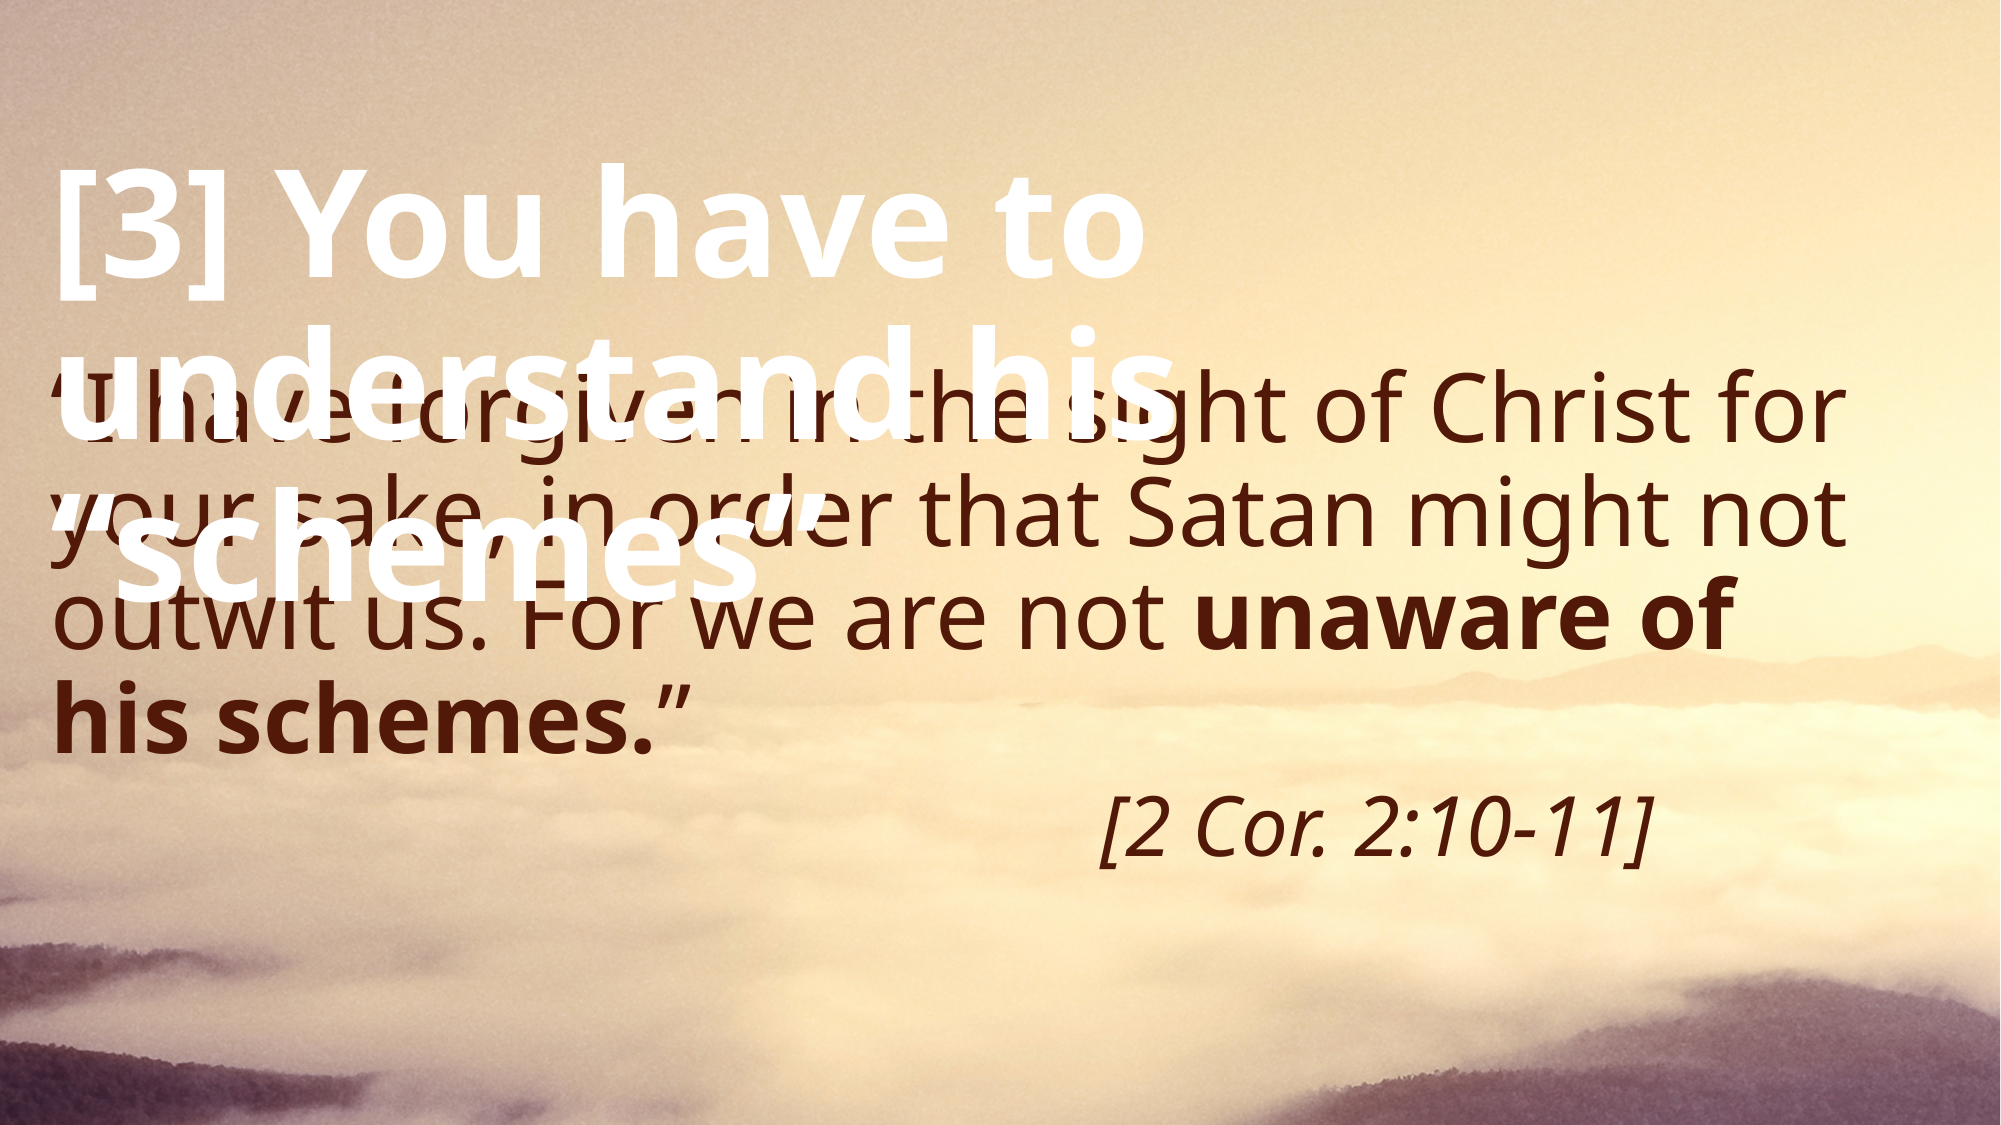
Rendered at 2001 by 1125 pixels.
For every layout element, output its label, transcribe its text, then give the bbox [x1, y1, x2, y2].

text_box [3] You have to understand his “schemes” [35, 140, 1926, 358]
title “I have forgiven in the sight of Christ for your sake, ﻿in order that Satan might not outwit us. For we are not unaware of his schemes.” [2 Cor. 2:10-11] [35, 358, 1871, 880]
picture [0, 0, 2001, 1125]
